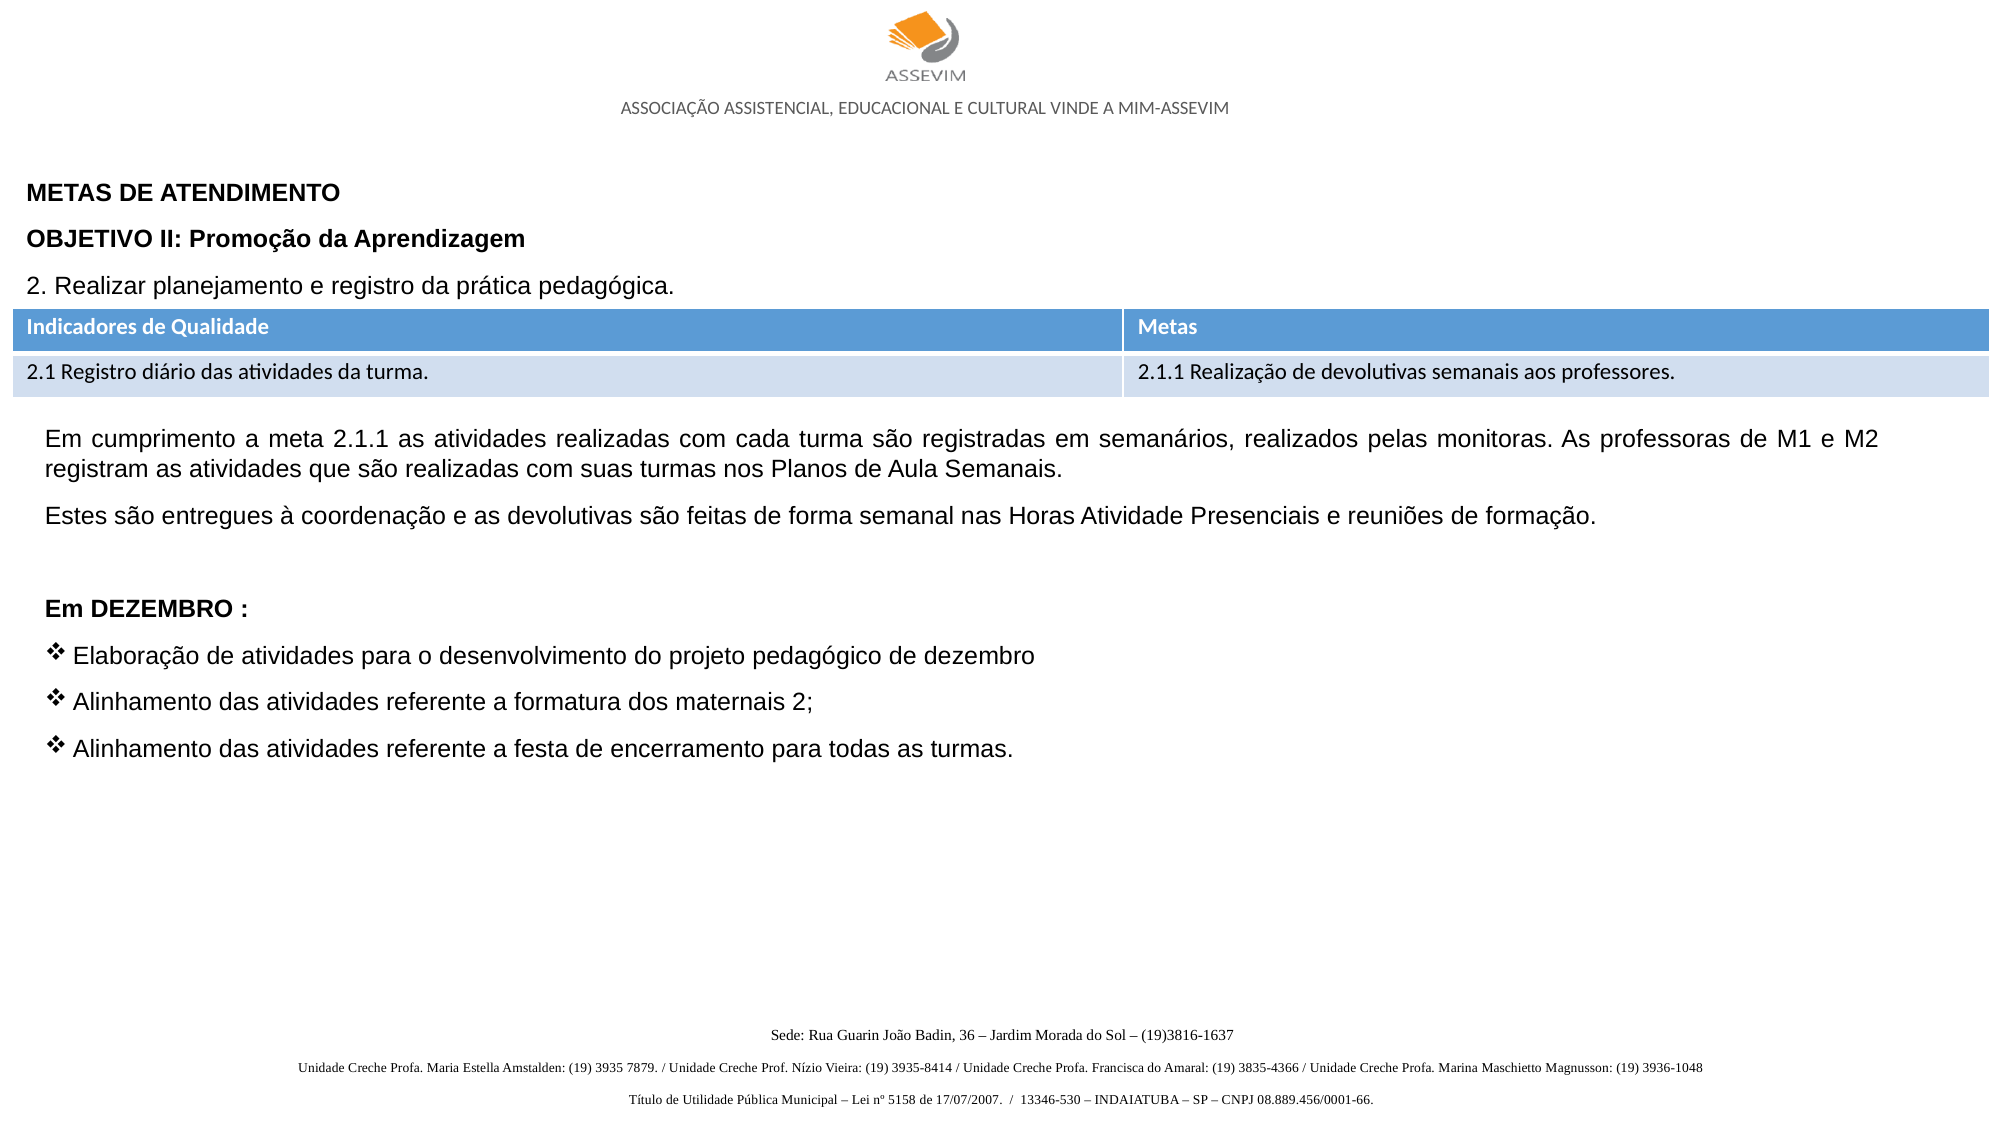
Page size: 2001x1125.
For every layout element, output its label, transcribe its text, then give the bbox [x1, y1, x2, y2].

table_header Indicadores de Qualidade [13, 309, 1122, 351]
subtitle Sede: Rua Guarin João Badin, 36 – Jardim Morada do Sol – (19)3816-1637 Unidade Creche Profa. Maria Estella Amstalden: (19) 3935 7879. / Unidade Creche Prof. Nízio Vieira: (19) 3935-8414 / Unidade Creche Profa. Francisca do Amaral: (19) 3835-4366 / Unidade Creche Profa. Marina Maschietto Magnusson: (19) 3936-1048 Título de Utilidade Pública Municipal – Lei nº 5158 de 17/07/2007. / 13346-530 – INDAIATUBA – SP – CNPJ 08.889.456/0001-66. [252, 1019, 1753, 1125]
text_box METAS DE ATENDIMENTO OBJETIVO II: Promoção da Aprendizagem 2. Realizar planejamento e registro da prática pedagógica. [11, 168, 1124, 307]
picture [885, 11, 965, 81]
table_header Metas [1124, 309, 1989, 351]
text_box Em cumprimento a meta 2.1.1 as atividades realizadas com cada turma são registradas em semanários, realizados pelas monitoras. As professoras de M1 e M2 registram as atividades que são realizadas com suas turmas nos Planos de Aula Semanais. Estes são entregues à coordenação e as devolutivas são feitas de forma semanal nas Horas Atividade Presenciais e reuniões de formação. Em DEZEMBRO : Elaboração de atividades para o desenvolvimento do projeto pedagógico de dezembro Alinhamento das atividades referente a formatura dos maternais 2; Alinhamento das atividades referente a festa de encerramento para todas as turmas. [30, 415, 1898, 910]
table_cell 2.1 Registro diário das atividades da turma. [13, 356, 1122, 397]
table_cell 2.1.1 Realização de devolutivas semanais aos professores. [1124, 356, 1989, 397]
text_box Associação Assistencial, Educacional e Cultural Vinde a Mim-ASSEVIM [605, 88, 1244, 126]
